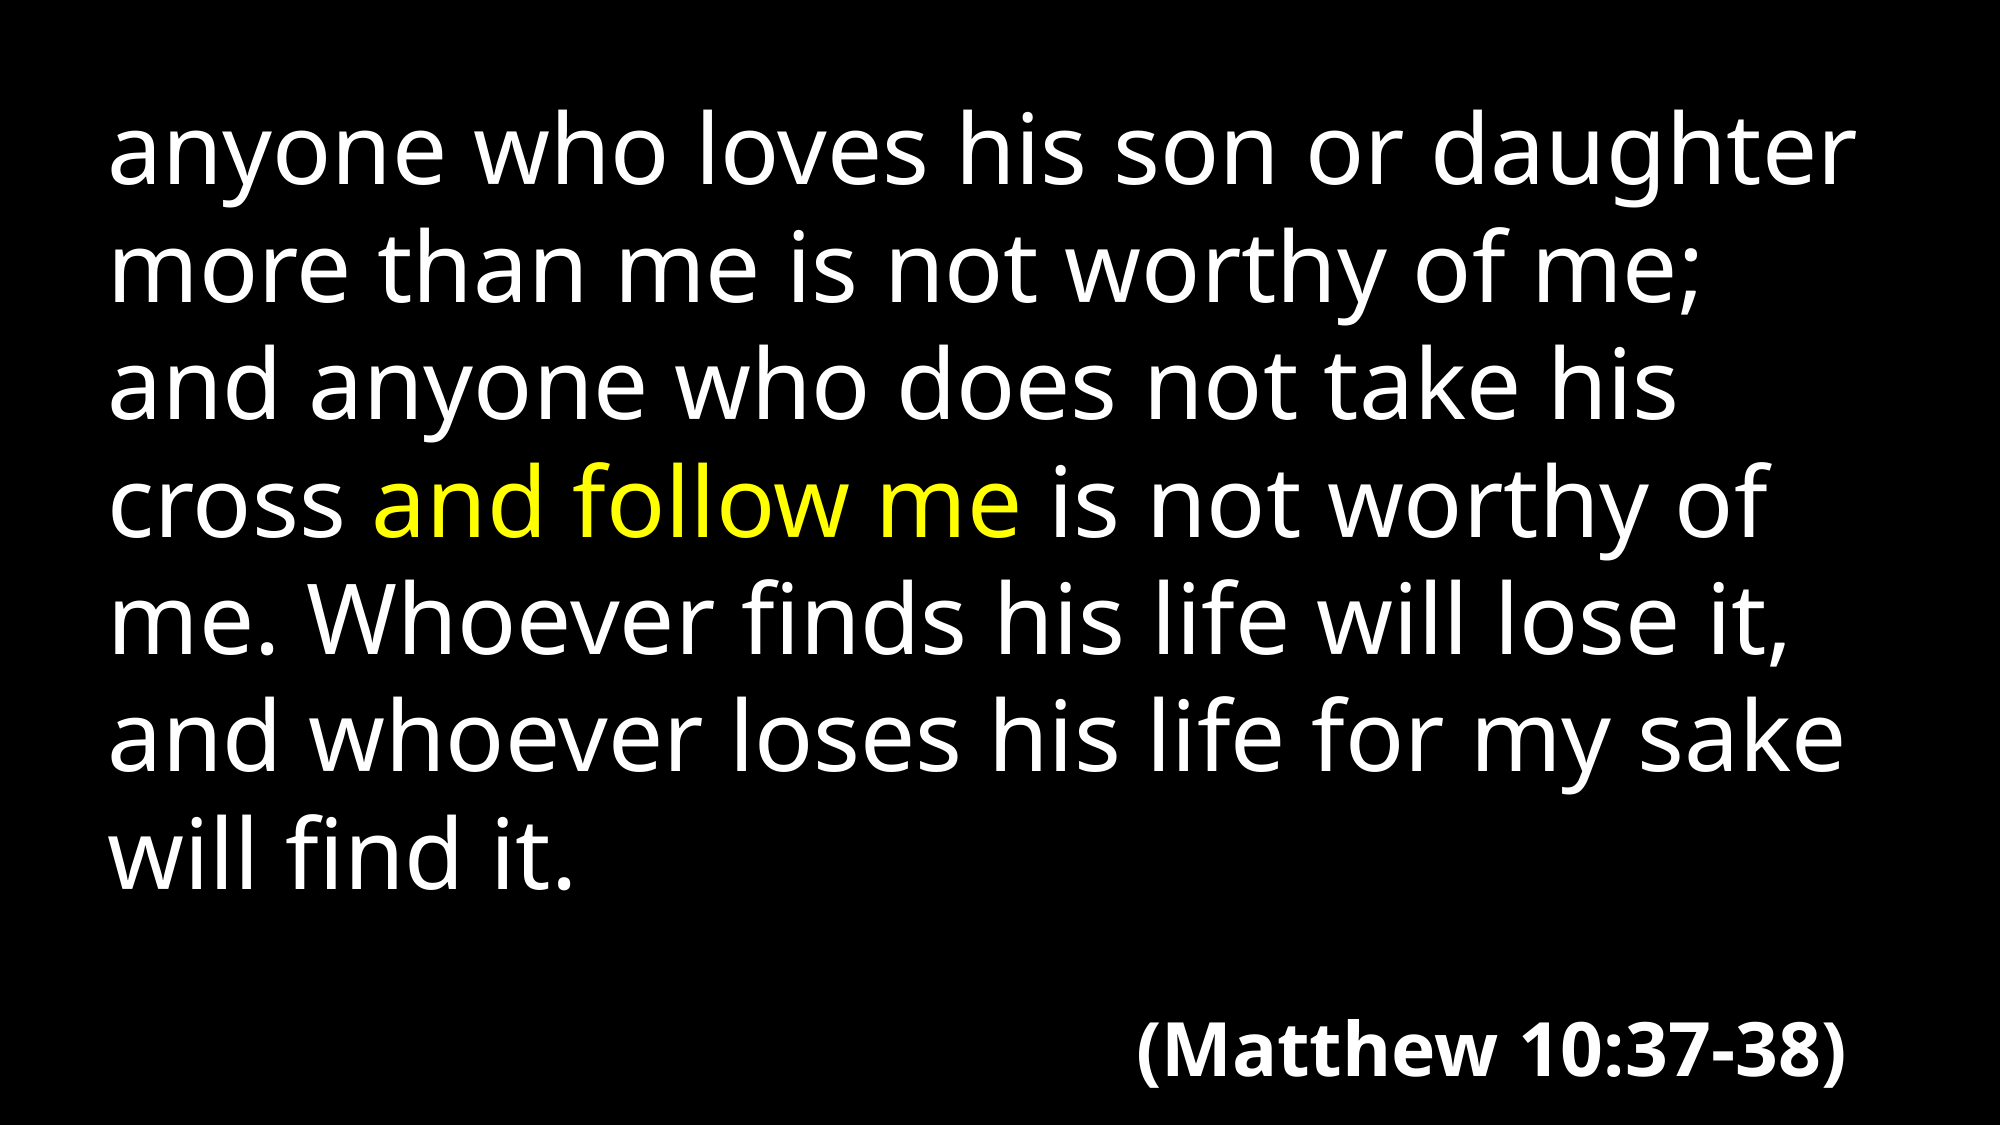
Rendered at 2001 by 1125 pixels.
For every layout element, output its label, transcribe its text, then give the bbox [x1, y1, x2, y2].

list anyone who loves his son or daughter more than me is not worthy of me; and anyone who does not take his cross and follow me is not worthy of me. Whoever finds his life will lose it, and whoever loses his life for my sake will find it. [92, 79, 1908, 994]
text_box (Matthew 10:37-38) [137, 993, 1863, 1103]
text_box [137, 842, 1863, 951]
